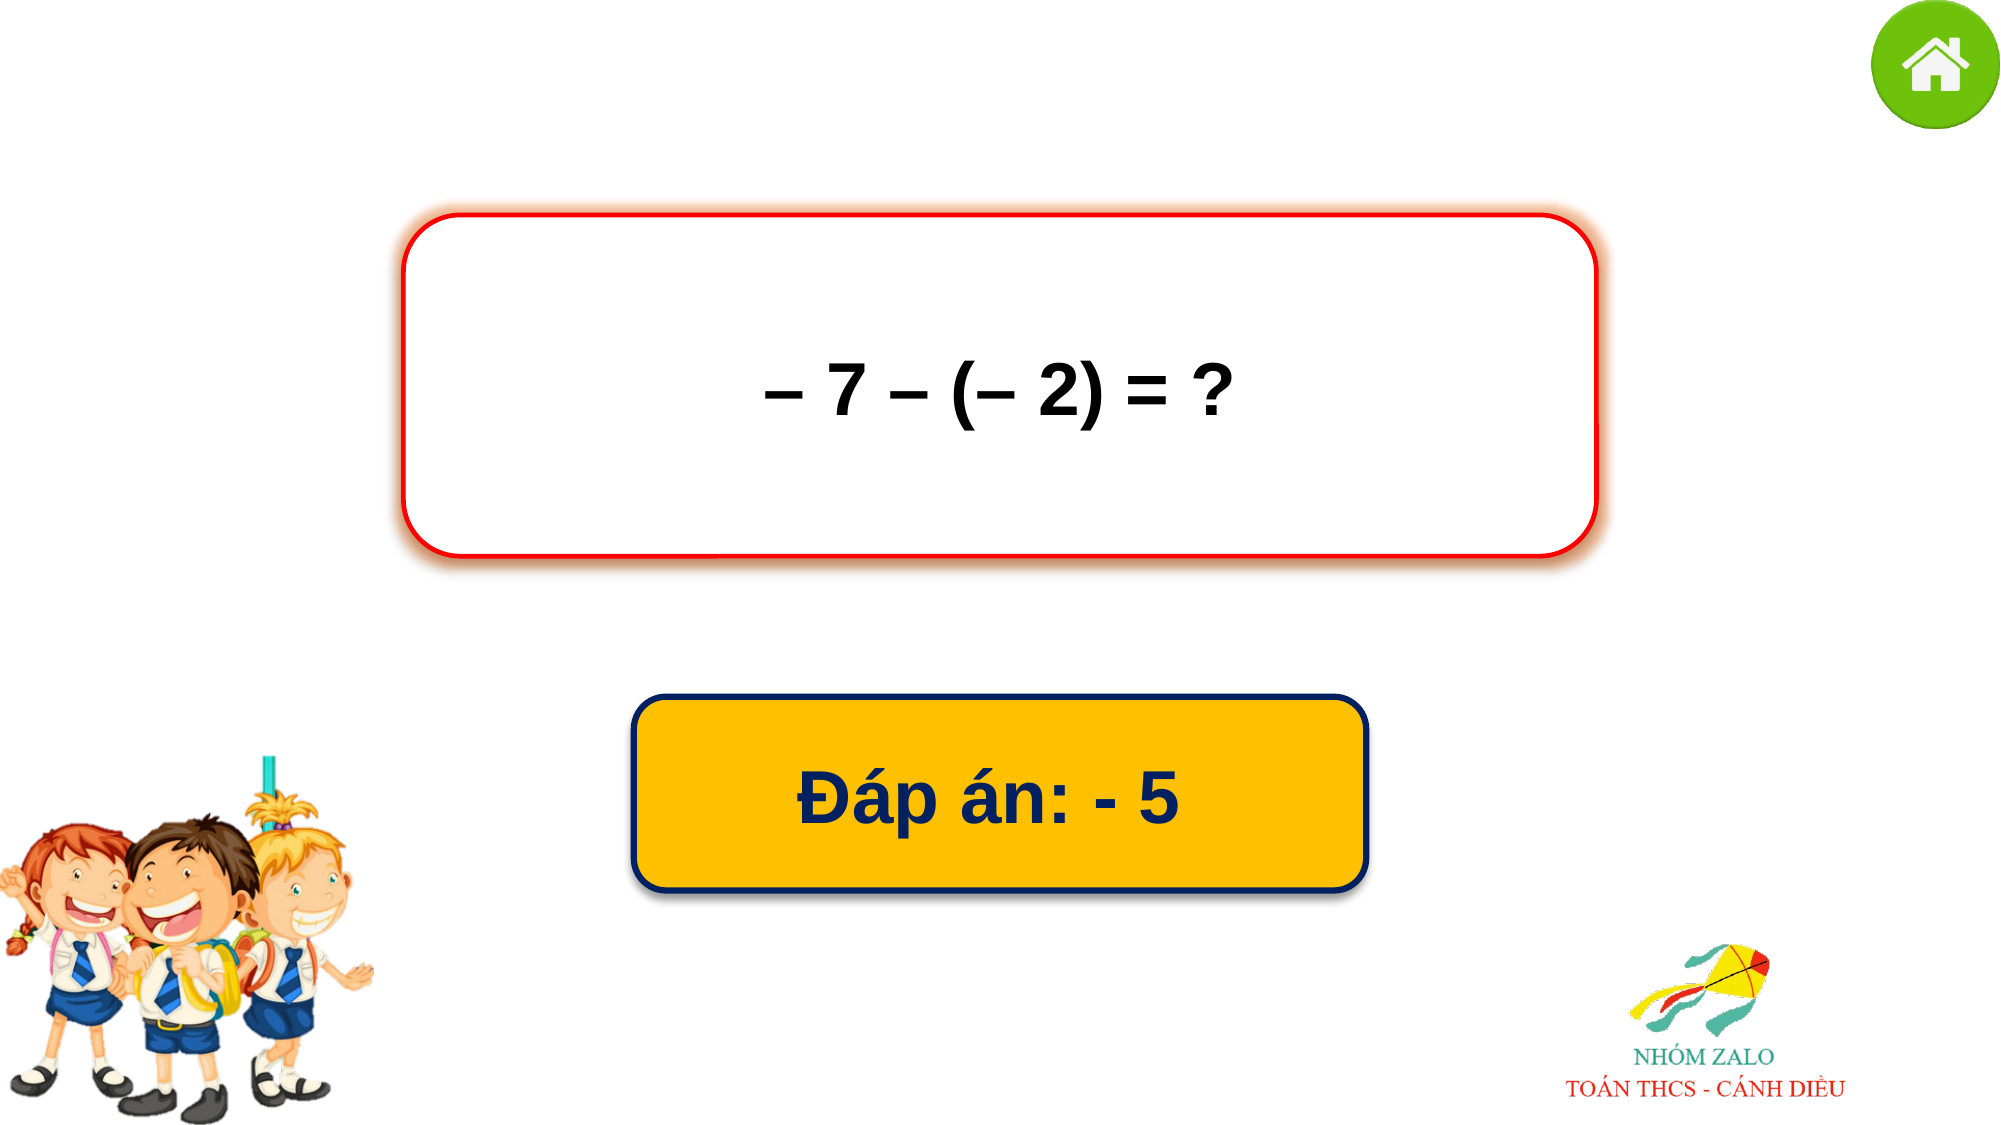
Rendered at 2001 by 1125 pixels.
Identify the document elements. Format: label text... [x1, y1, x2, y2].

text_box – 7 – (– 2) = ? [402, 213, 1598, 558]
picture [1871, 0, 2000, 129]
picture [0, 696, 374, 1125]
text_box Đáp án: - 5 [632, 695, 1368, 892]
picture [1543, 892, 1887, 1125]
